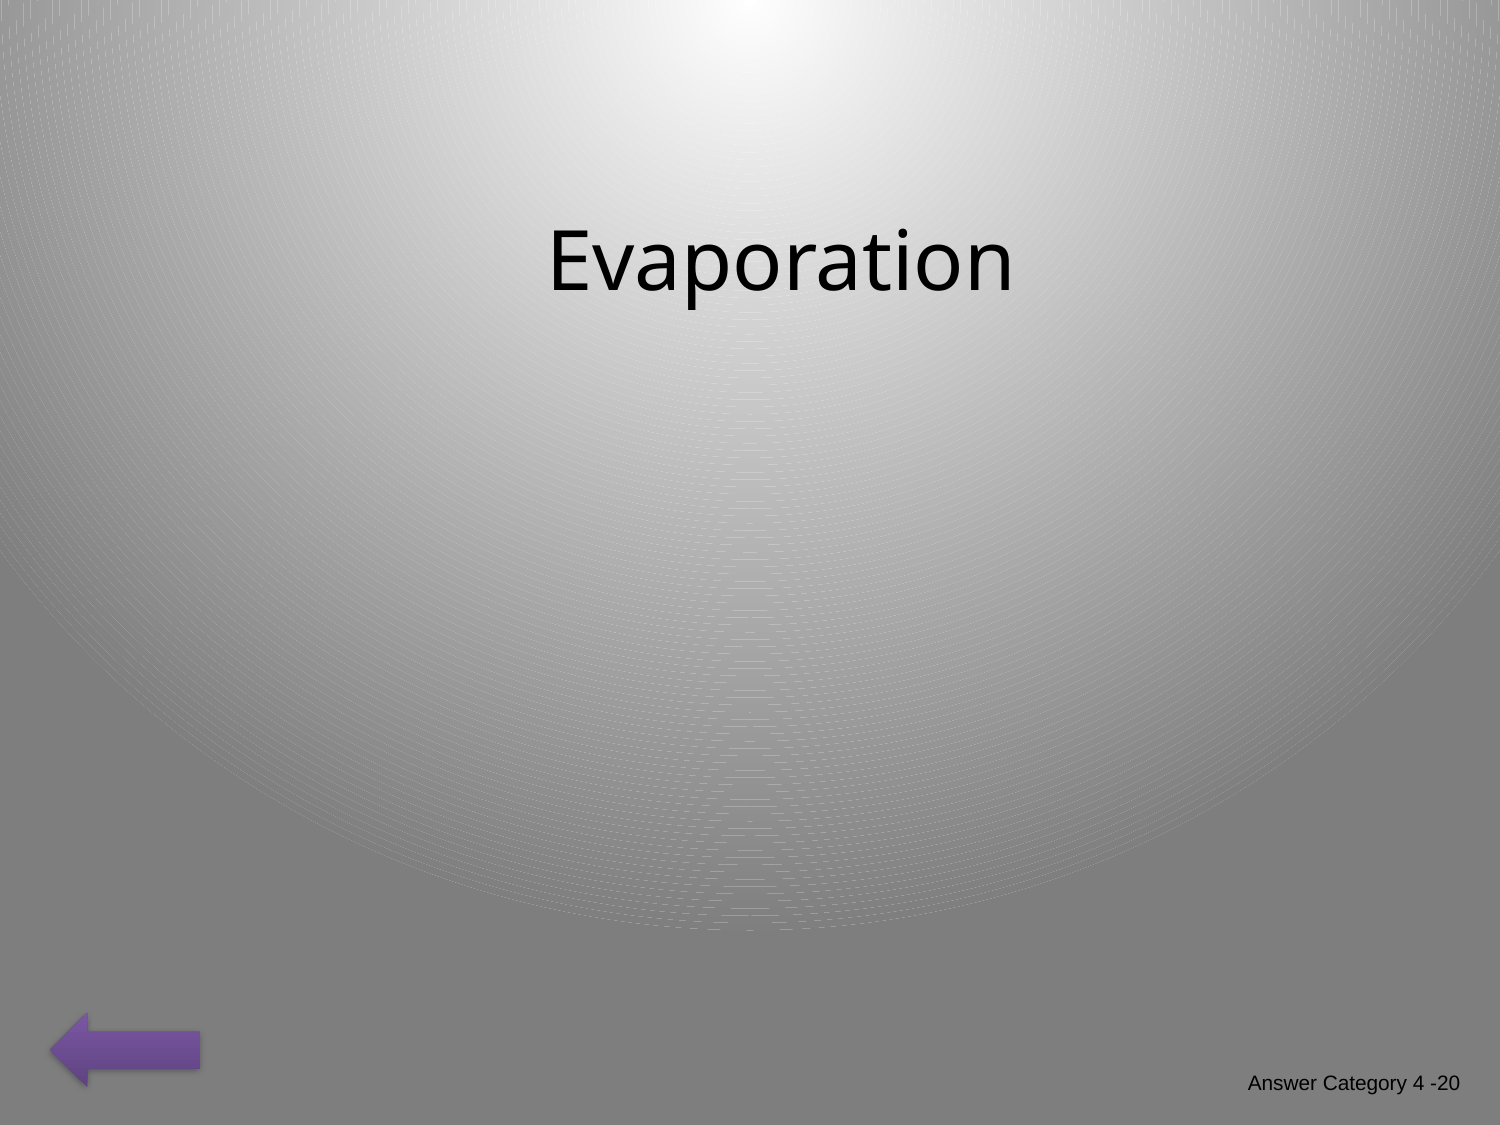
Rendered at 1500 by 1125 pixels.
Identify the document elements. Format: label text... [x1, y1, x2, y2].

text_box [49, 1012, 200, 1088]
text_box Evaporation [224, 200, 1338, 315]
text_box Answer Category 4 -20 [1037, 1062, 1475, 1103]
